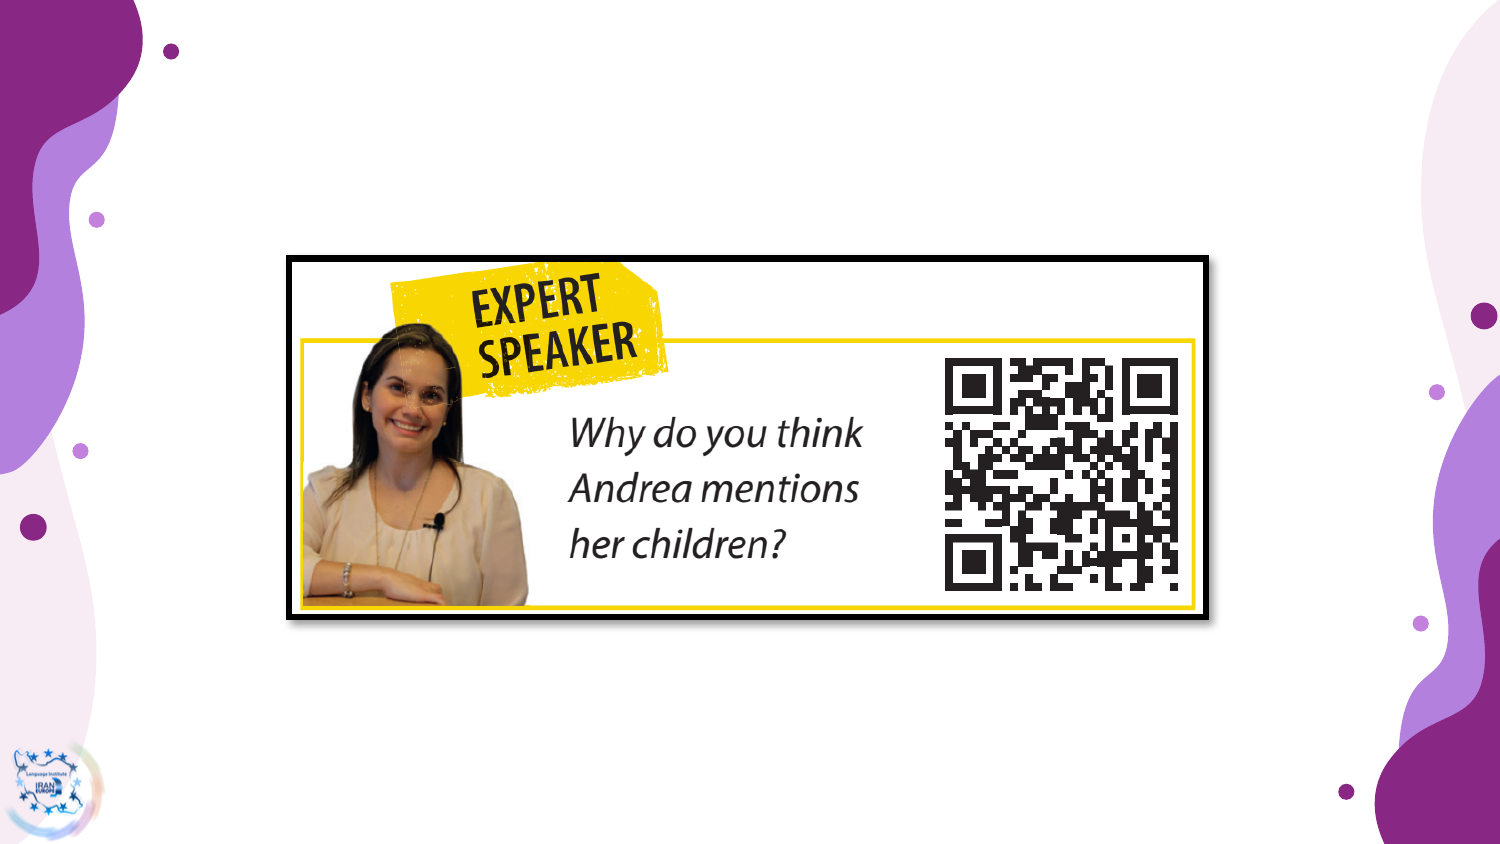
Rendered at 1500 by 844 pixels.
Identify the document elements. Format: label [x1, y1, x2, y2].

picture [292, 261, 1204, 615]
picture [0, 737, 110, 844]
